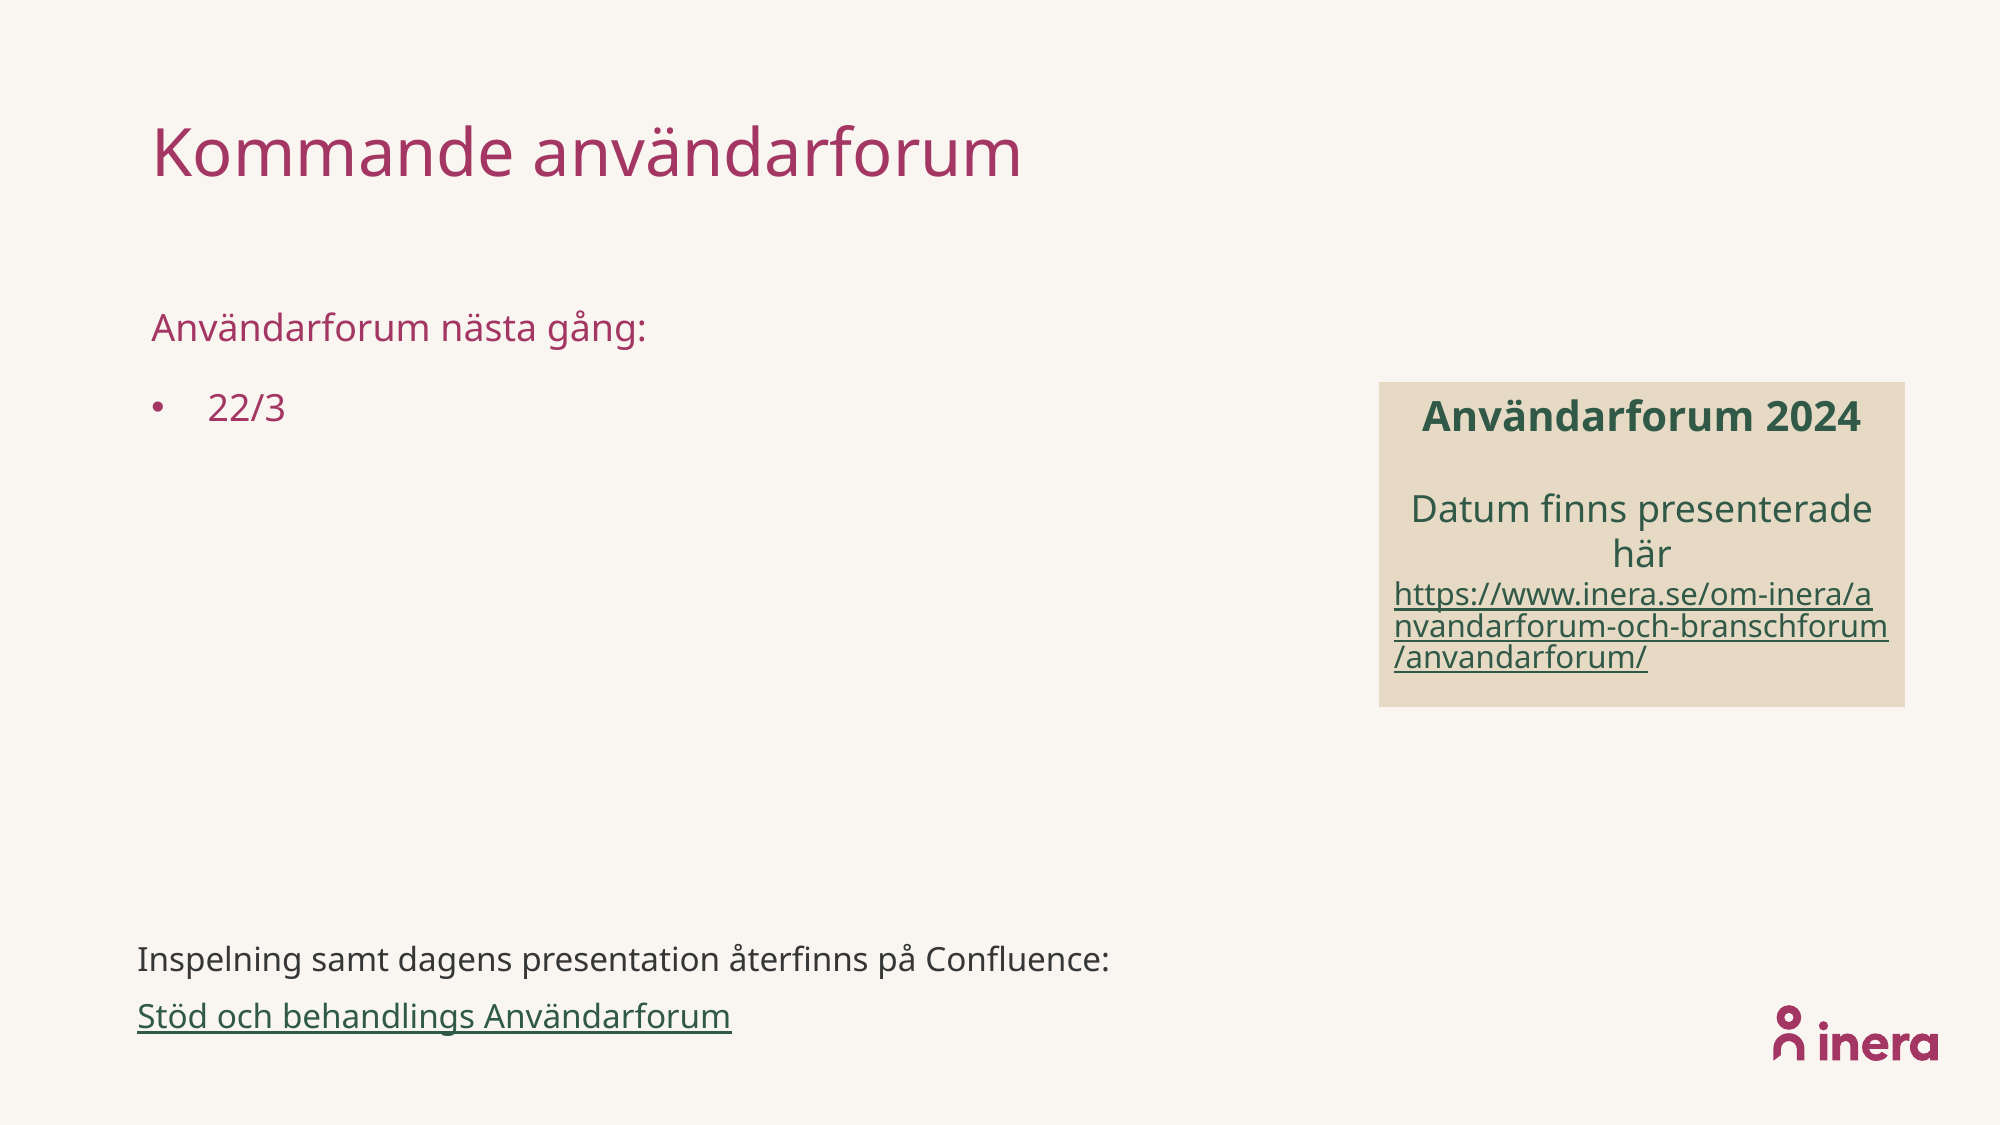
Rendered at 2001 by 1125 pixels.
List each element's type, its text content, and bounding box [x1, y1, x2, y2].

text_box Användarforum 2024​ ​​ Datum finns presenterade här https://www.inera.se/om-inera/anvandarforum-och-branschforum/anvandarforum/ [1379, 382, 1905, 708]
text_box Inspelning samt dagens presentation återfinns på Confluence: Stöd och behandlings Användarforum [137, 881, 1863, 1116]
list Användarforum nästa gång: 22/3 [151, 299, 1338, 881]
title Kommande användarforum [151, 109, 1849, 243]
